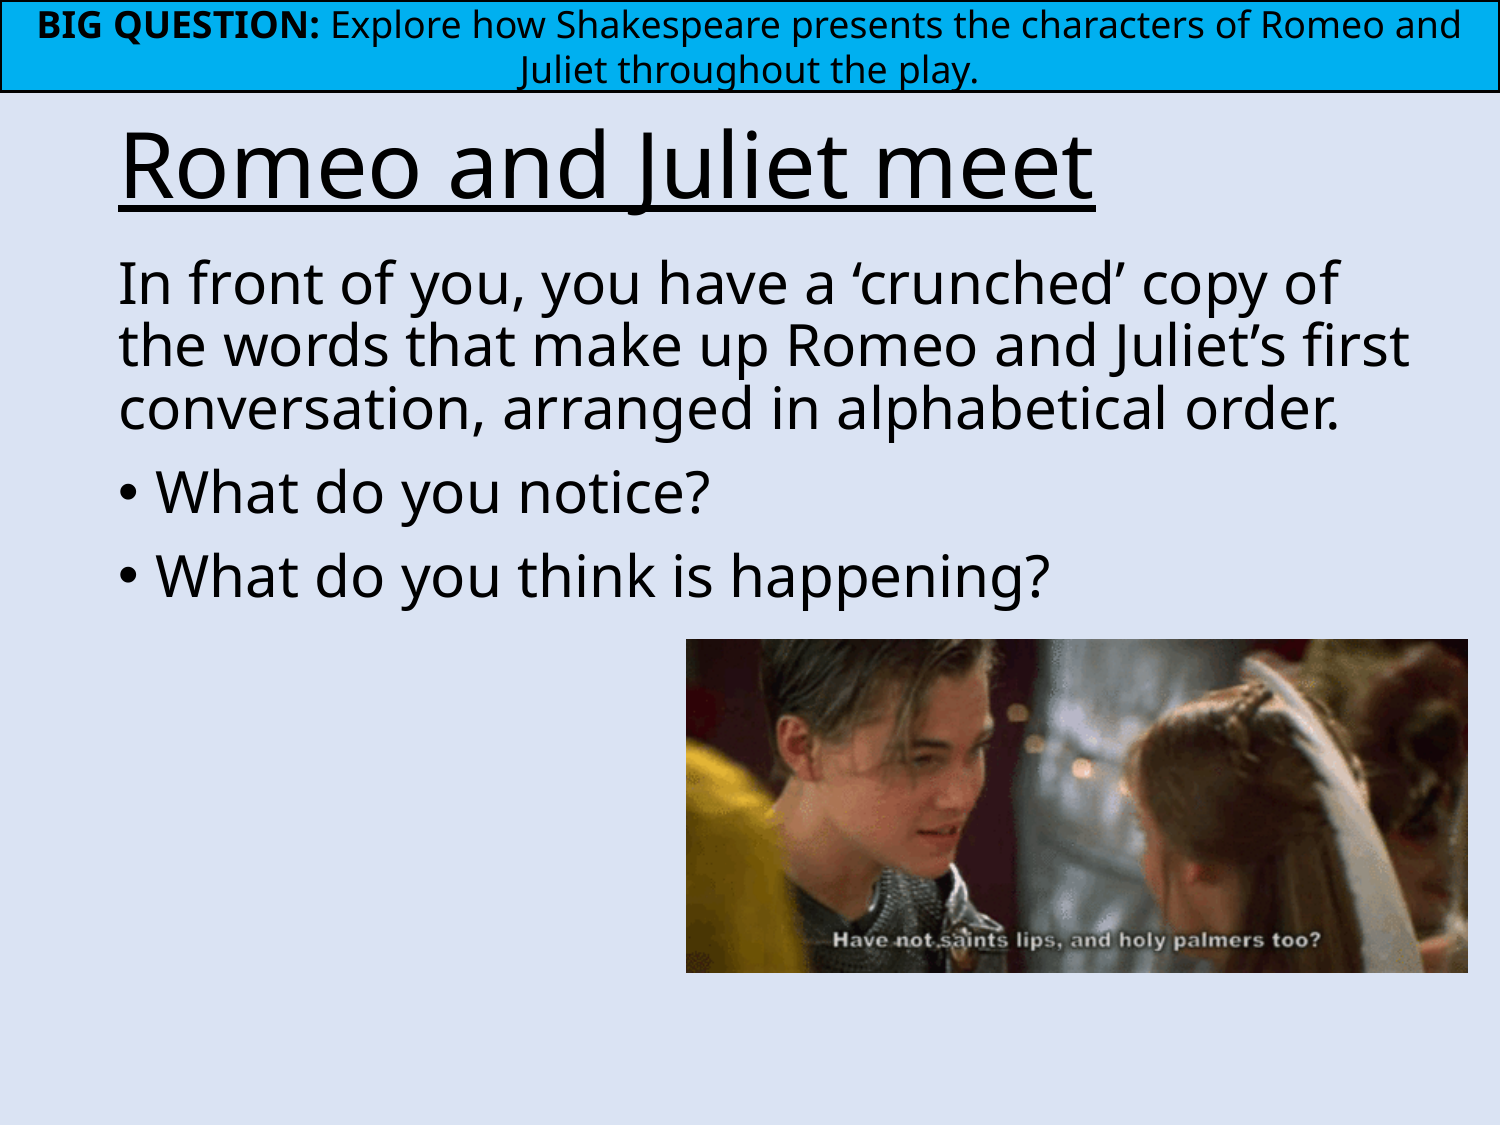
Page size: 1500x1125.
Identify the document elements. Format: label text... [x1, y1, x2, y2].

list In front of you, you have a ‘crunched’ copy of the words that make up Romeo and Juliet’s first conversation, arranged in alphabetical order. What do you notice? What do you think is happening? [103, 246, 1449, 775]
picture [686, 639, 1468, 973]
title Romeo and Juliet meet [103, 93, 1397, 246]
text_box BIG QUESTION: Explore how Shakespeare presents the characters of Romeo and Juliet throughout the play. [0, 0, 1500, 93]
